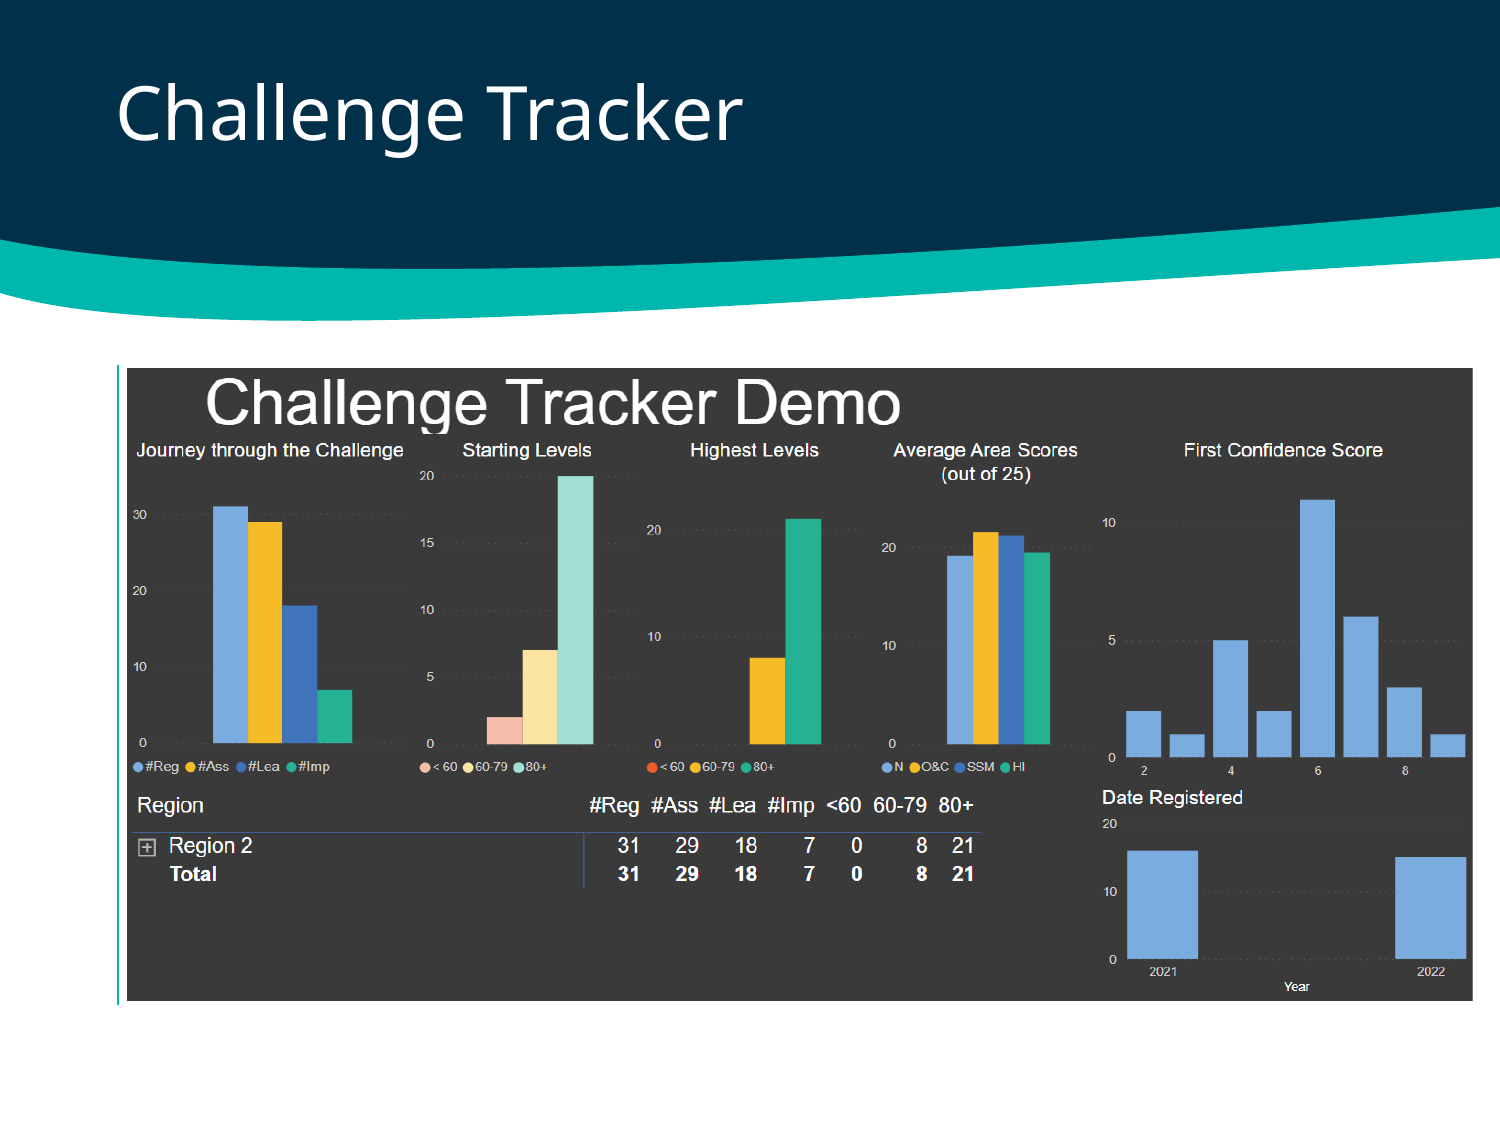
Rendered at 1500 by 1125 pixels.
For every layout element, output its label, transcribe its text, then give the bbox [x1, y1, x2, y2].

picture [127, 368, 1473, 1001]
list Challenge Tracker [100, 67, 1411, 258]
